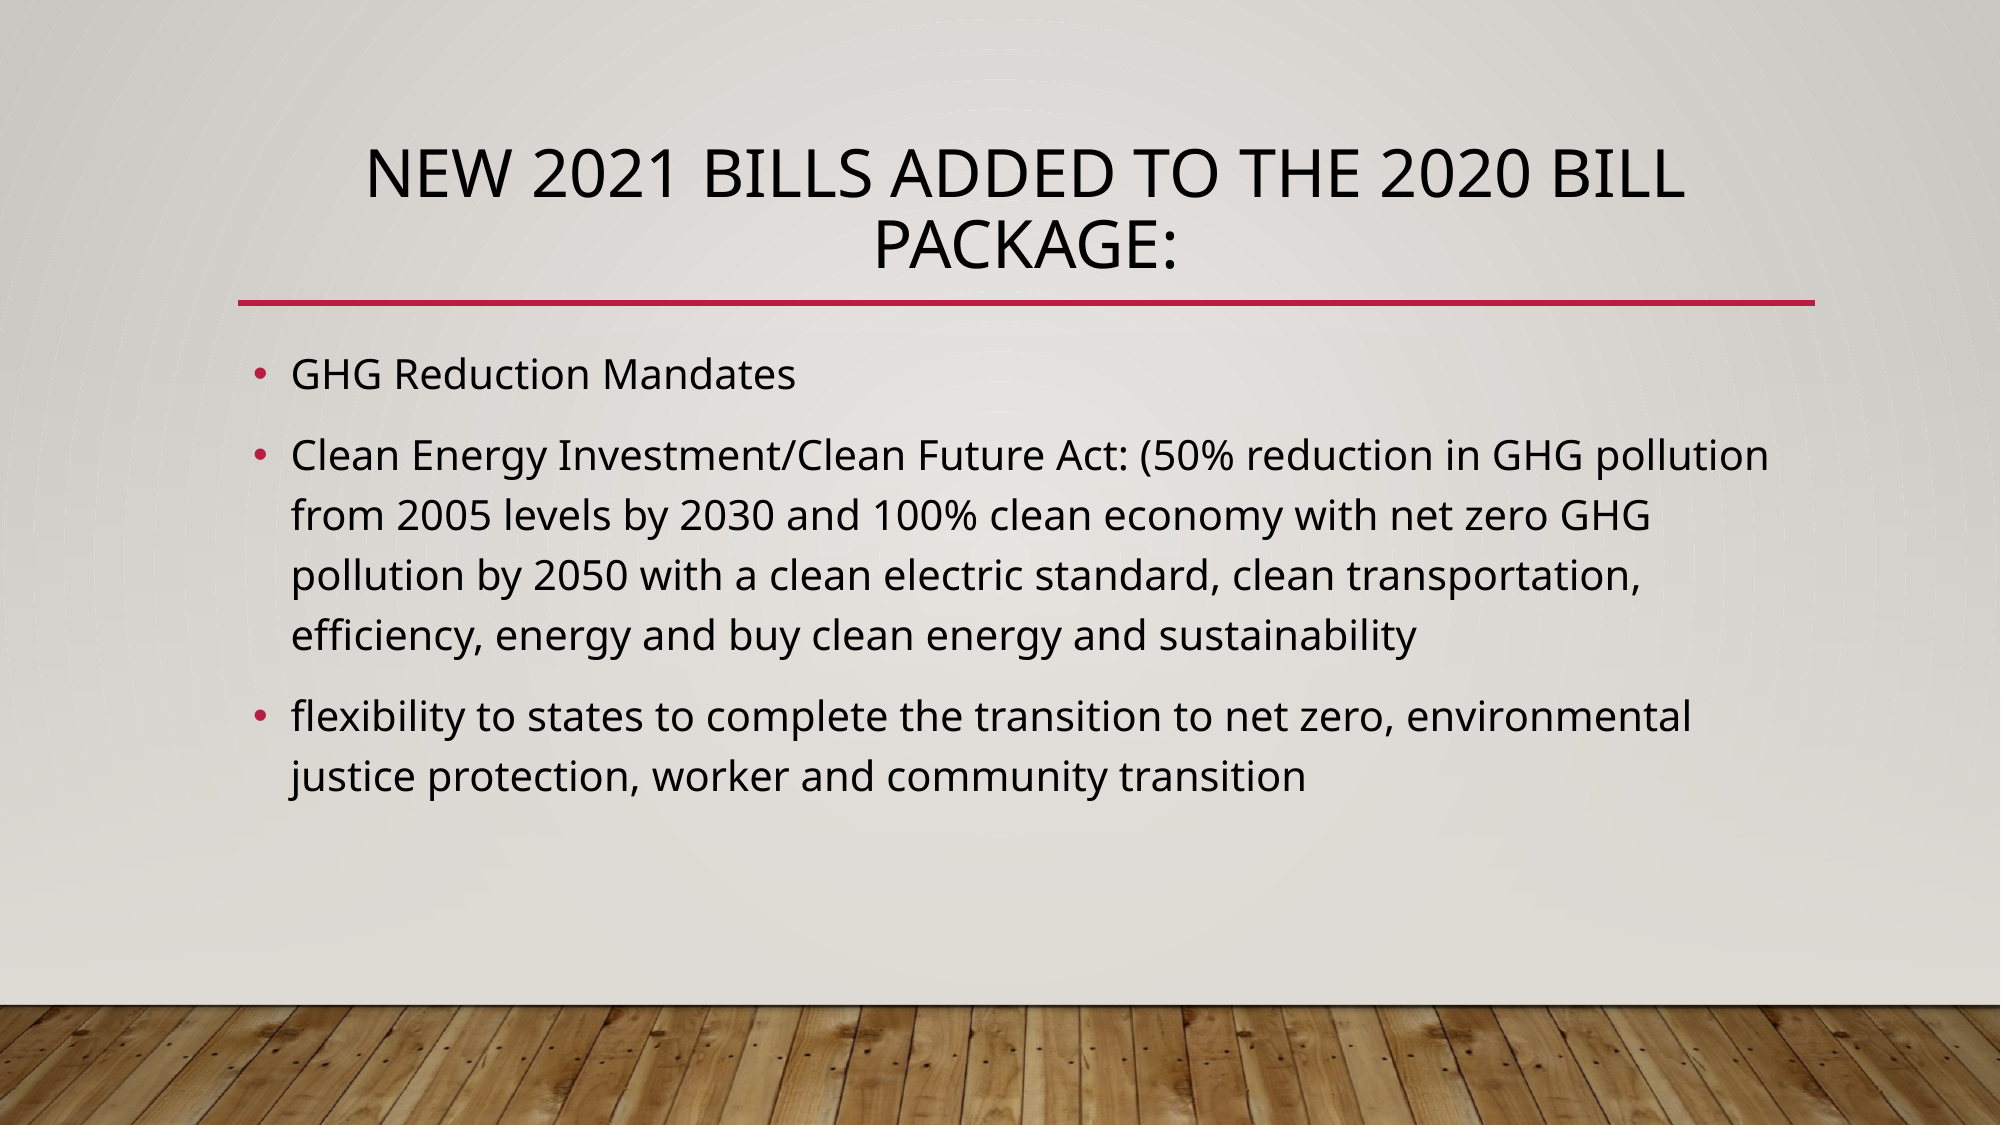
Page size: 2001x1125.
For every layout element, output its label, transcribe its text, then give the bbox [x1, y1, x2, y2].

list GHG Reduction Mandates Clean Energy Investment/Clean Future Act: (50% reduction in GHG pollution from 2005 levels by 2030 and 100% clean economy with net zero GHG pollution by 2050 with a clean electric standard, clean transportation, efficiency, energy and buy clean energy and sustainability flexibility to states to complete the transition to net zero, environmental justice protection, worker and community transition [238, 330, 1814, 897]
picture [0, 1005, 2000, 1125]
title New 2021 Bills added to the 2020 bill package: [238, 131, 1814, 305]
